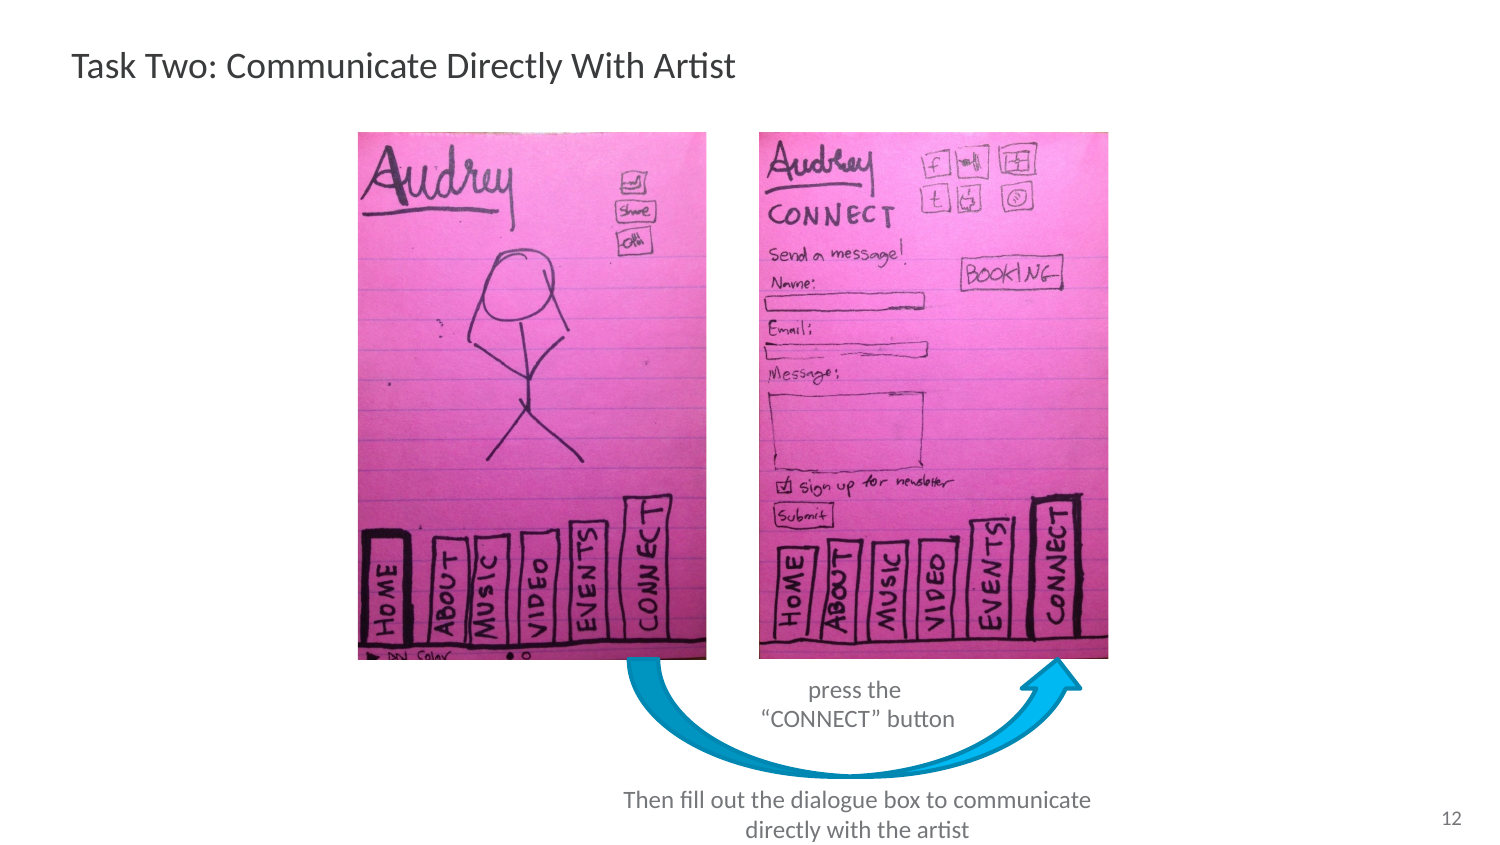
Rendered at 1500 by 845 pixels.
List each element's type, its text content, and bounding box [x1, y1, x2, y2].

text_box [357, 132, 1143, 845]
title Task Two: Communicate Directly With Artist [56, 9, 1303, 94]
